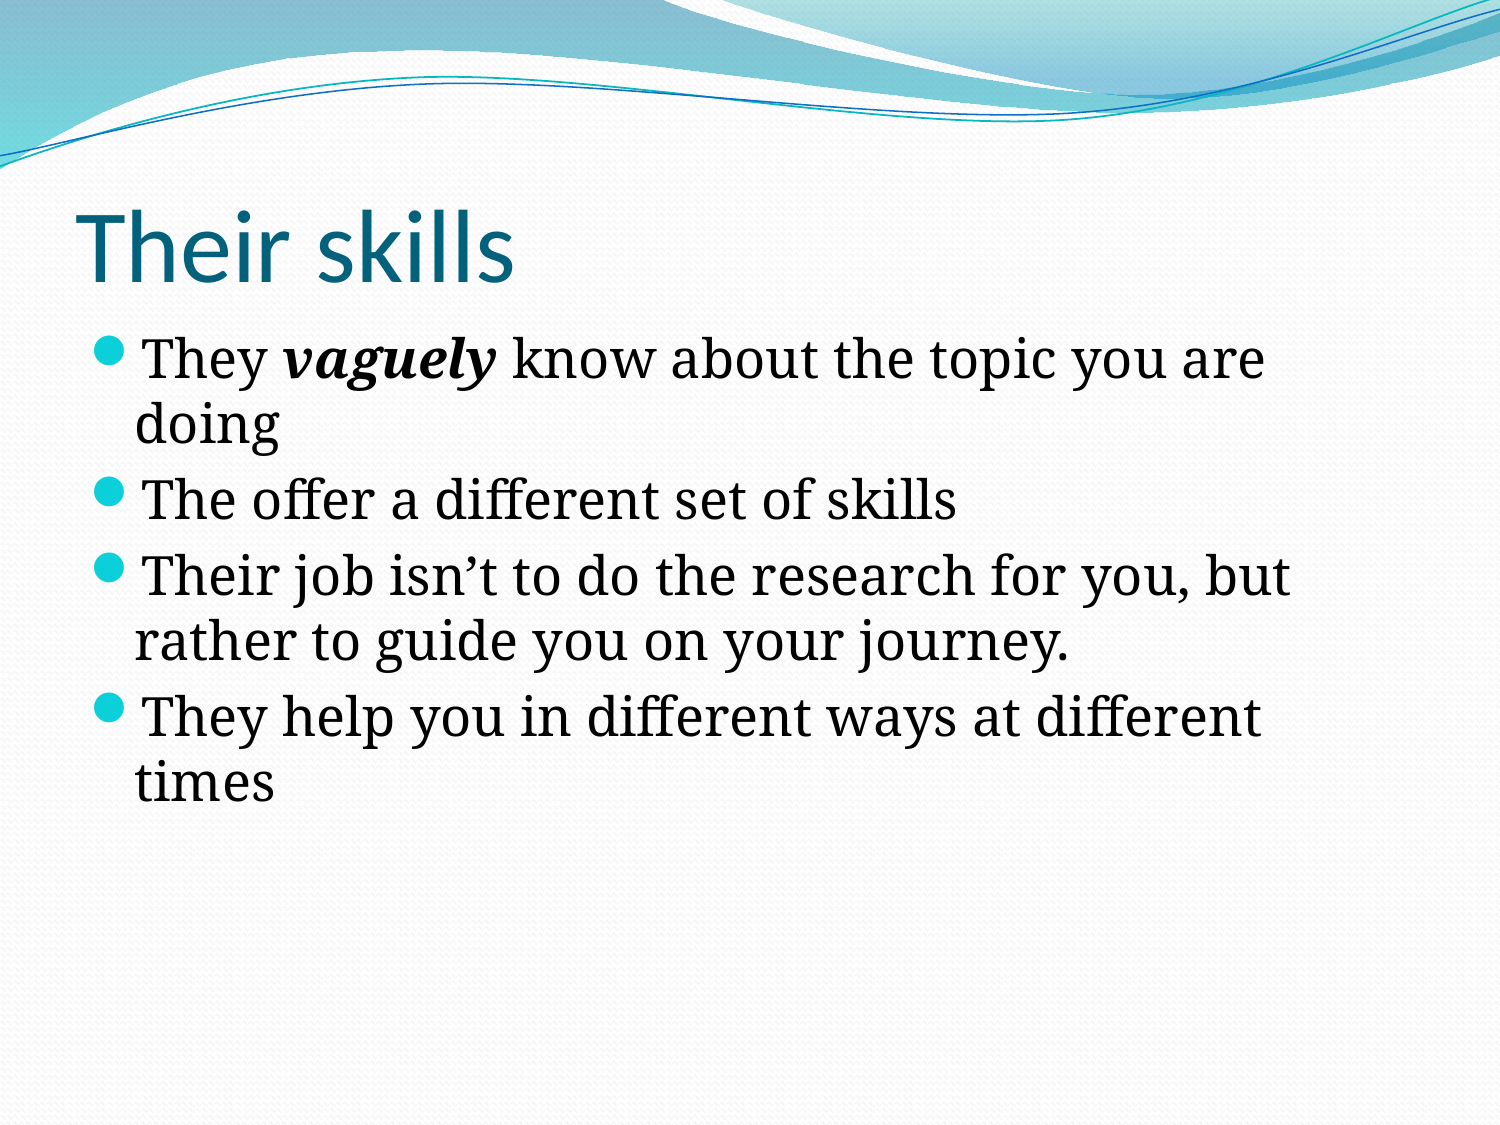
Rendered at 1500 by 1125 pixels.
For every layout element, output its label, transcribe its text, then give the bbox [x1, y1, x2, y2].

list They vaguely know about the topic you are doing The offer a different set of skills Their job isn’t to do the research for you, but rather to guide you on your journey. They help you in different ways at different times [75, 317, 1425, 1038]
title Their skills [75, 115, 1425, 303]
